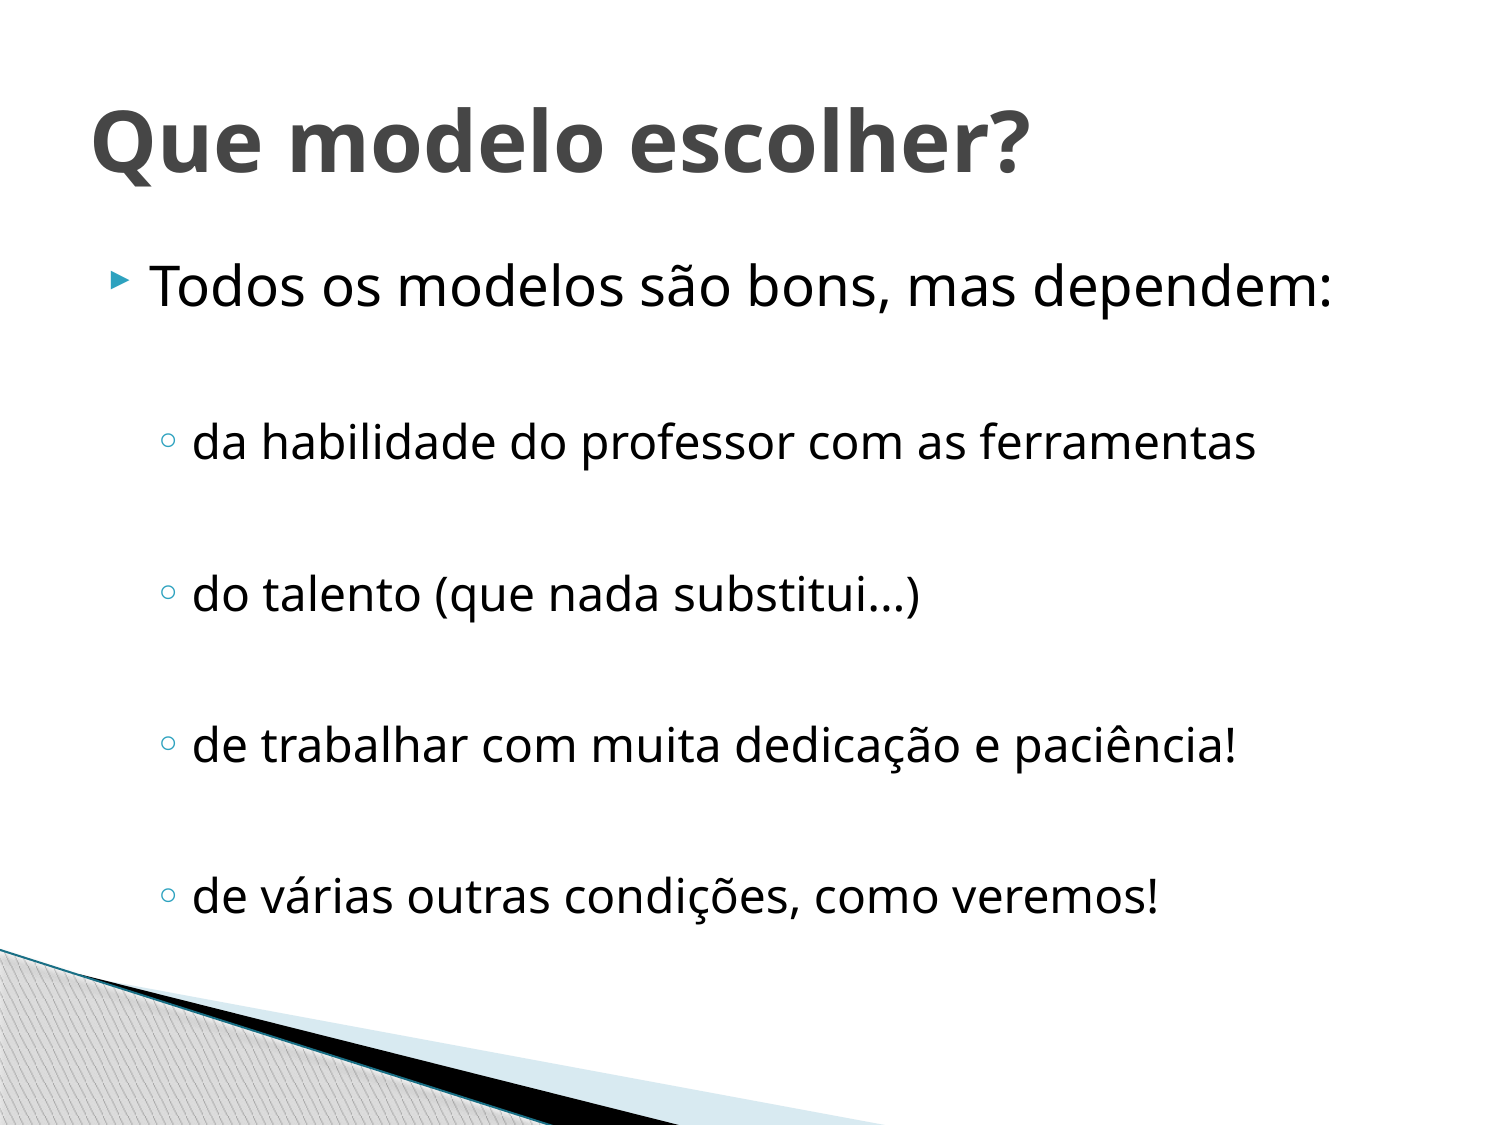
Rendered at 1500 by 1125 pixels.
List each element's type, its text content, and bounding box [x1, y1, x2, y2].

list Todos os modelos são bons, mas dependem: da habilidade do professor com as ferramentas do talento (que nada substitui...) de trabalhar com muita dedicação e paciência! de várias outras condições, como veremos! [75, 243, 1425, 986]
title Que modelo escolher? [75, 45, 1425, 233]
